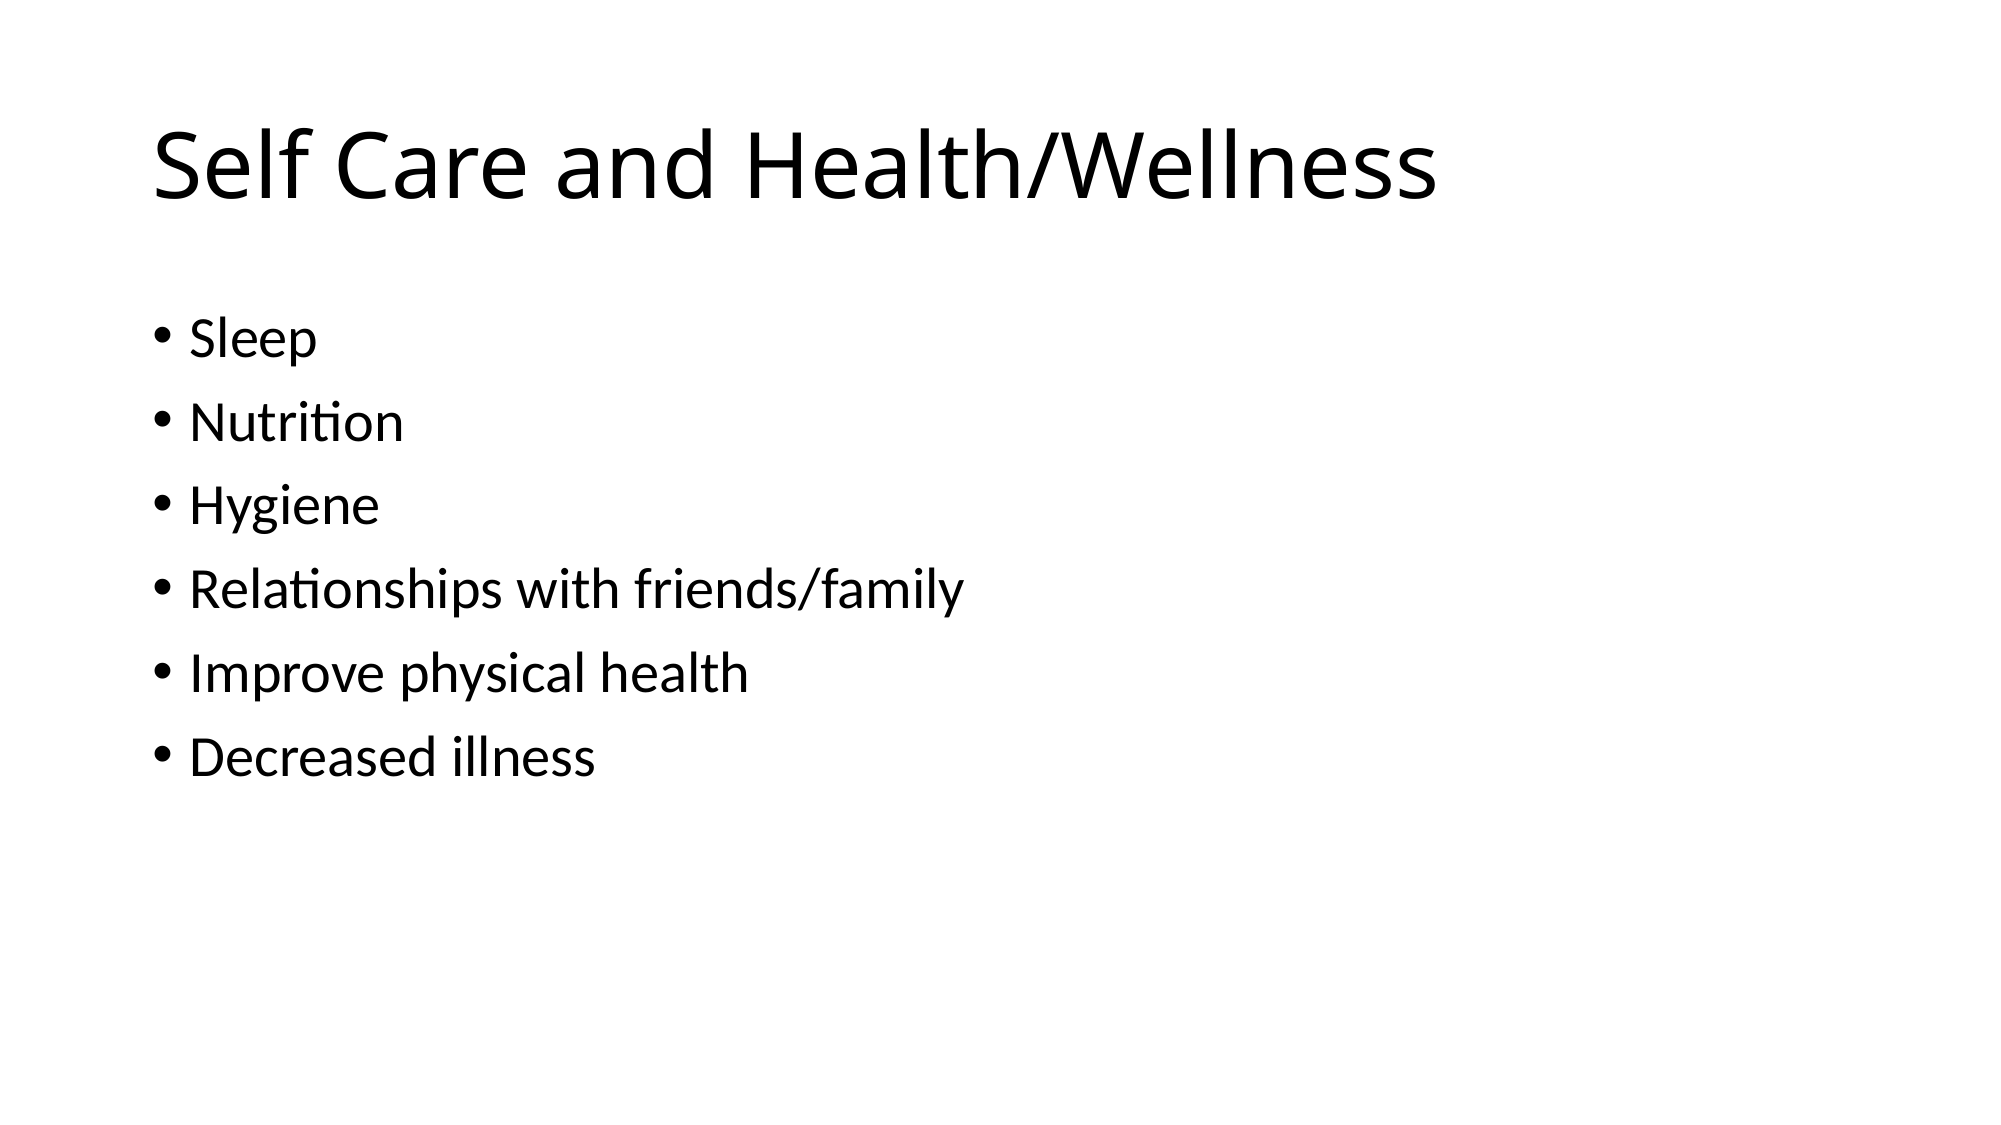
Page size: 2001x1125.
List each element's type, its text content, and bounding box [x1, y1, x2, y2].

title Self Care and Health/Wellness [137, 59, 1863, 278]
list Sleep Nutrition Hygiene Relationships with friends/family Improve physical health Decreased illness [137, 299, 1863, 1014]
